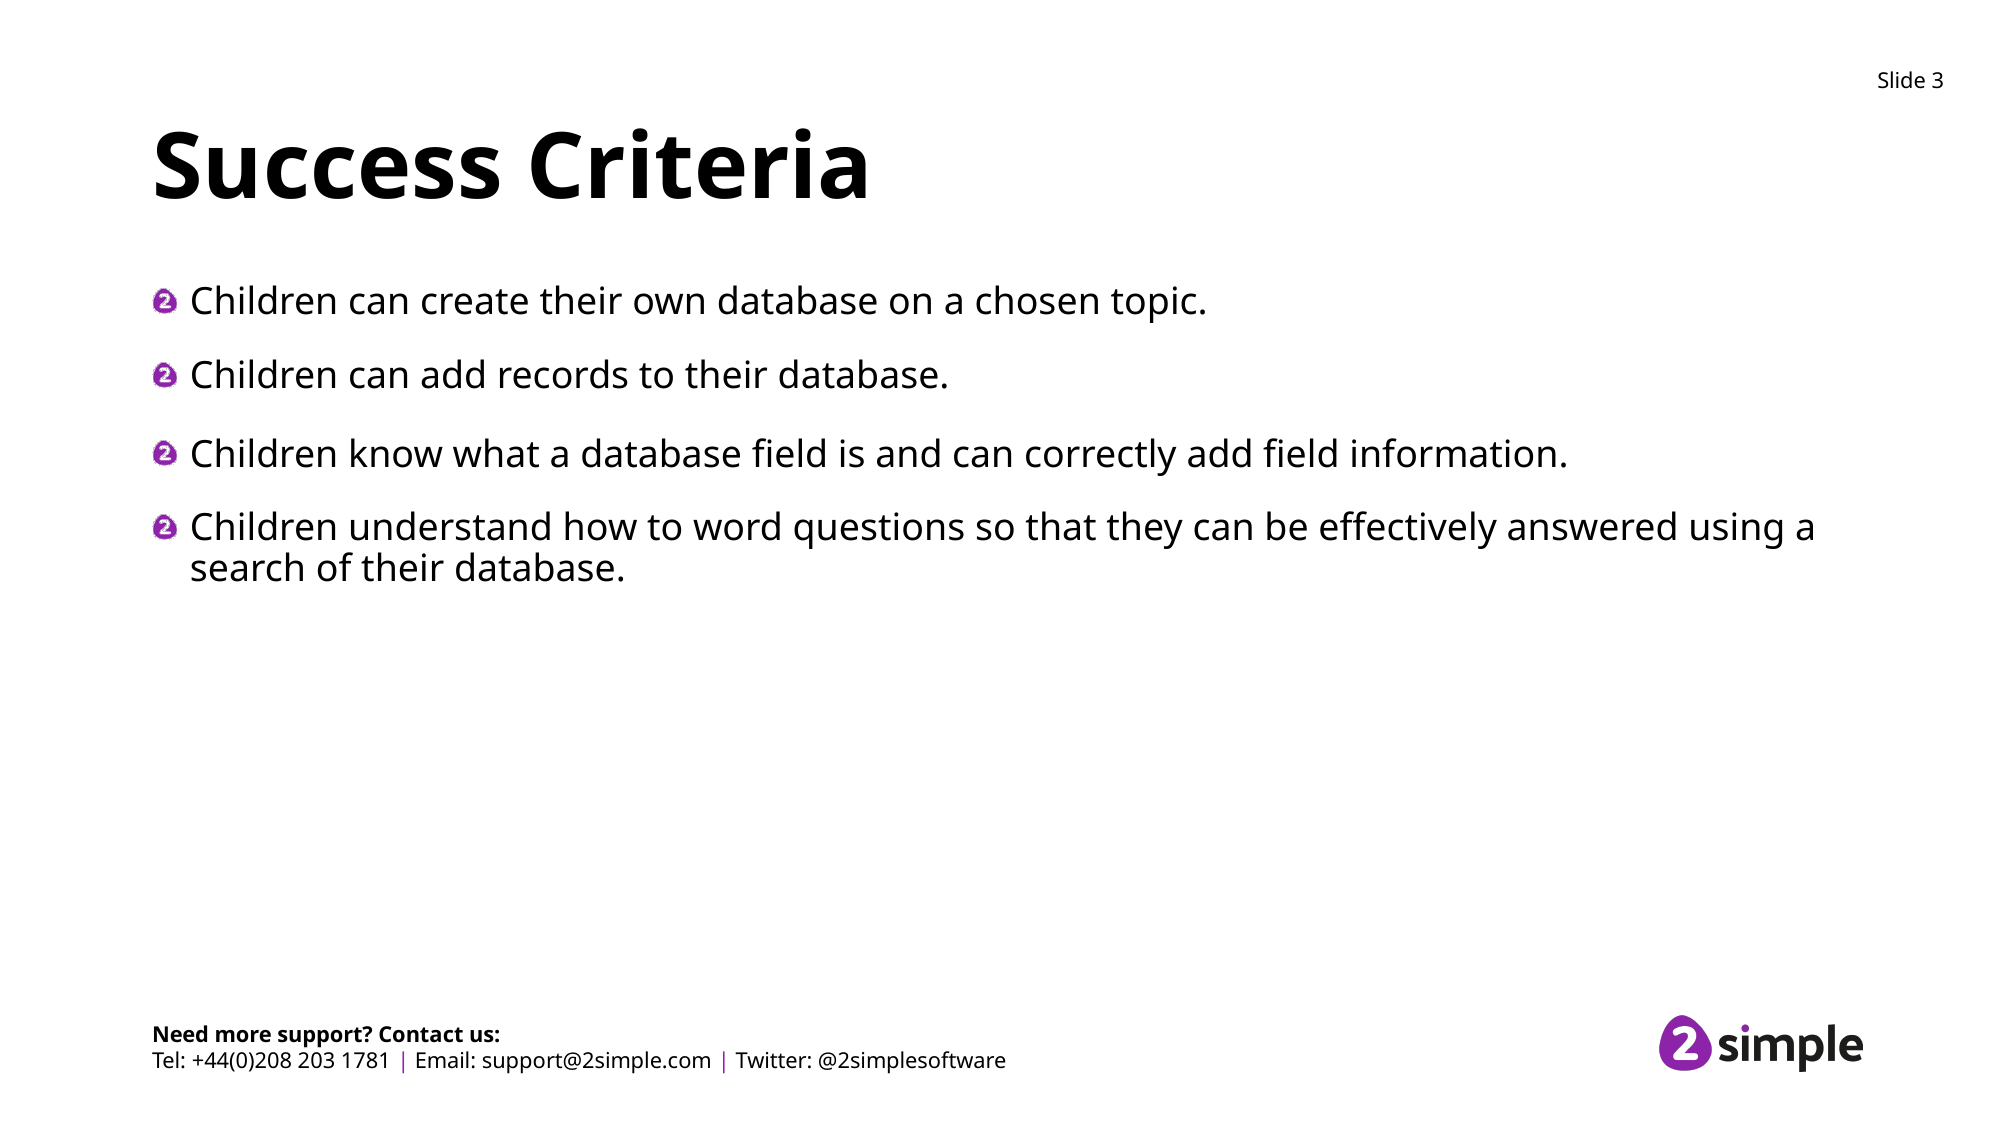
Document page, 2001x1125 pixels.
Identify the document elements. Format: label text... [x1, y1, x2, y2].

picture [152, 361, 177, 388]
picture [152, 439, 177, 466]
list Children can create their own database on a chosen topic. Children can add records to their database. Children know what a database field is and can correctly add field information. Children understand how to word questions so that they can be effectively answered using a search of their database. [137, 274, 1863, 767]
text_box Slide 3 [1862, 59, 1976, 101]
text_box Need more support? Contact us: Tel: +44(0)208 203 1781 | Email: support@2simple.com | Twitter: @2simplesoftware [137, 1013, 1863, 1081]
picture [152, 513, 177, 540]
picture [152, 287, 177, 314]
picture [1659, 1015, 1863, 1073]
title Success Criteria [137, 59, 1863, 274]
